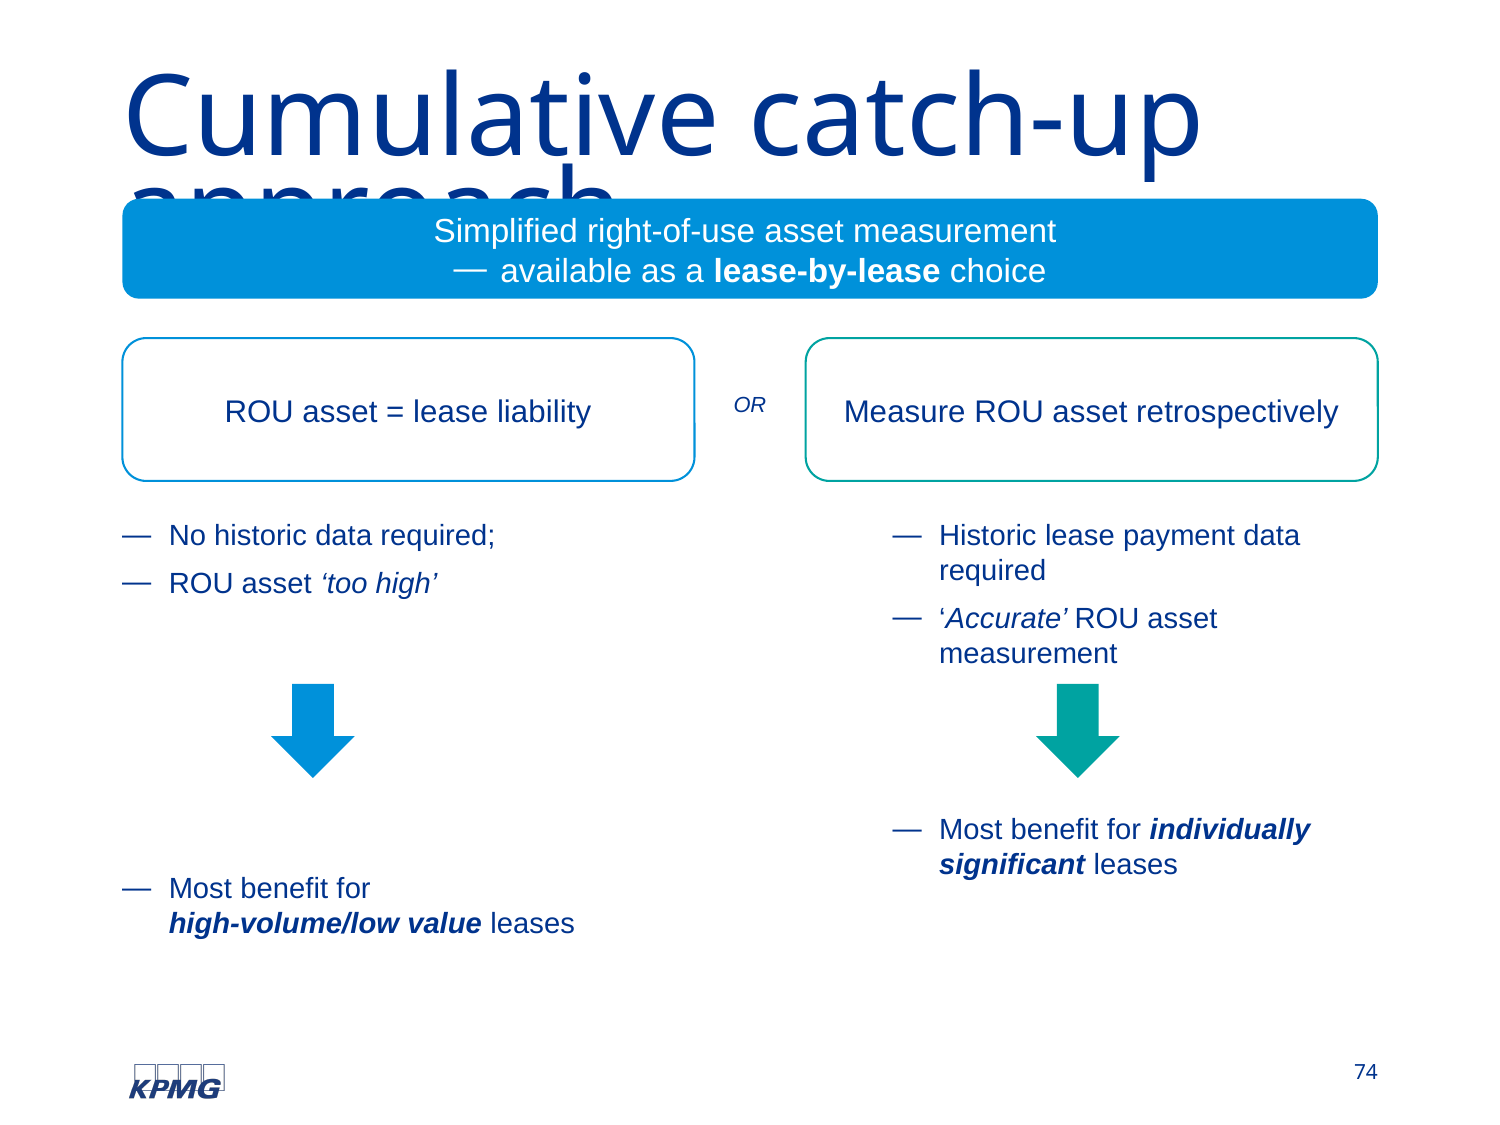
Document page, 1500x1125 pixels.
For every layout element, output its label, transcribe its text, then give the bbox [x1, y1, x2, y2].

list Historic lease payment data required ‘Accurate’ ROU asset measurement Most benefit for individually significant leases [892, 516, 1376, 946]
text_box ROU asset = lease liability [121, 337, 696, 482]
list No historic data required; ROU asset ‘too high’ Most benefit for high-volume/low value leases [122, 516, 606, 946]
title Cumulative catch-up approach [122, 79, 1376, 165]
text_box [268, 682, 358, 780]
text_box OR [668, 381, 832, 532]
text_box Measure ROU asset retrospectively [804, 337, 1379, 482]
text_box Simplified right-of-use asset measurement available as a lease-by-lease choice [121, 197, 1379, 300]
text_box [1033, 682, 1123, 780]
